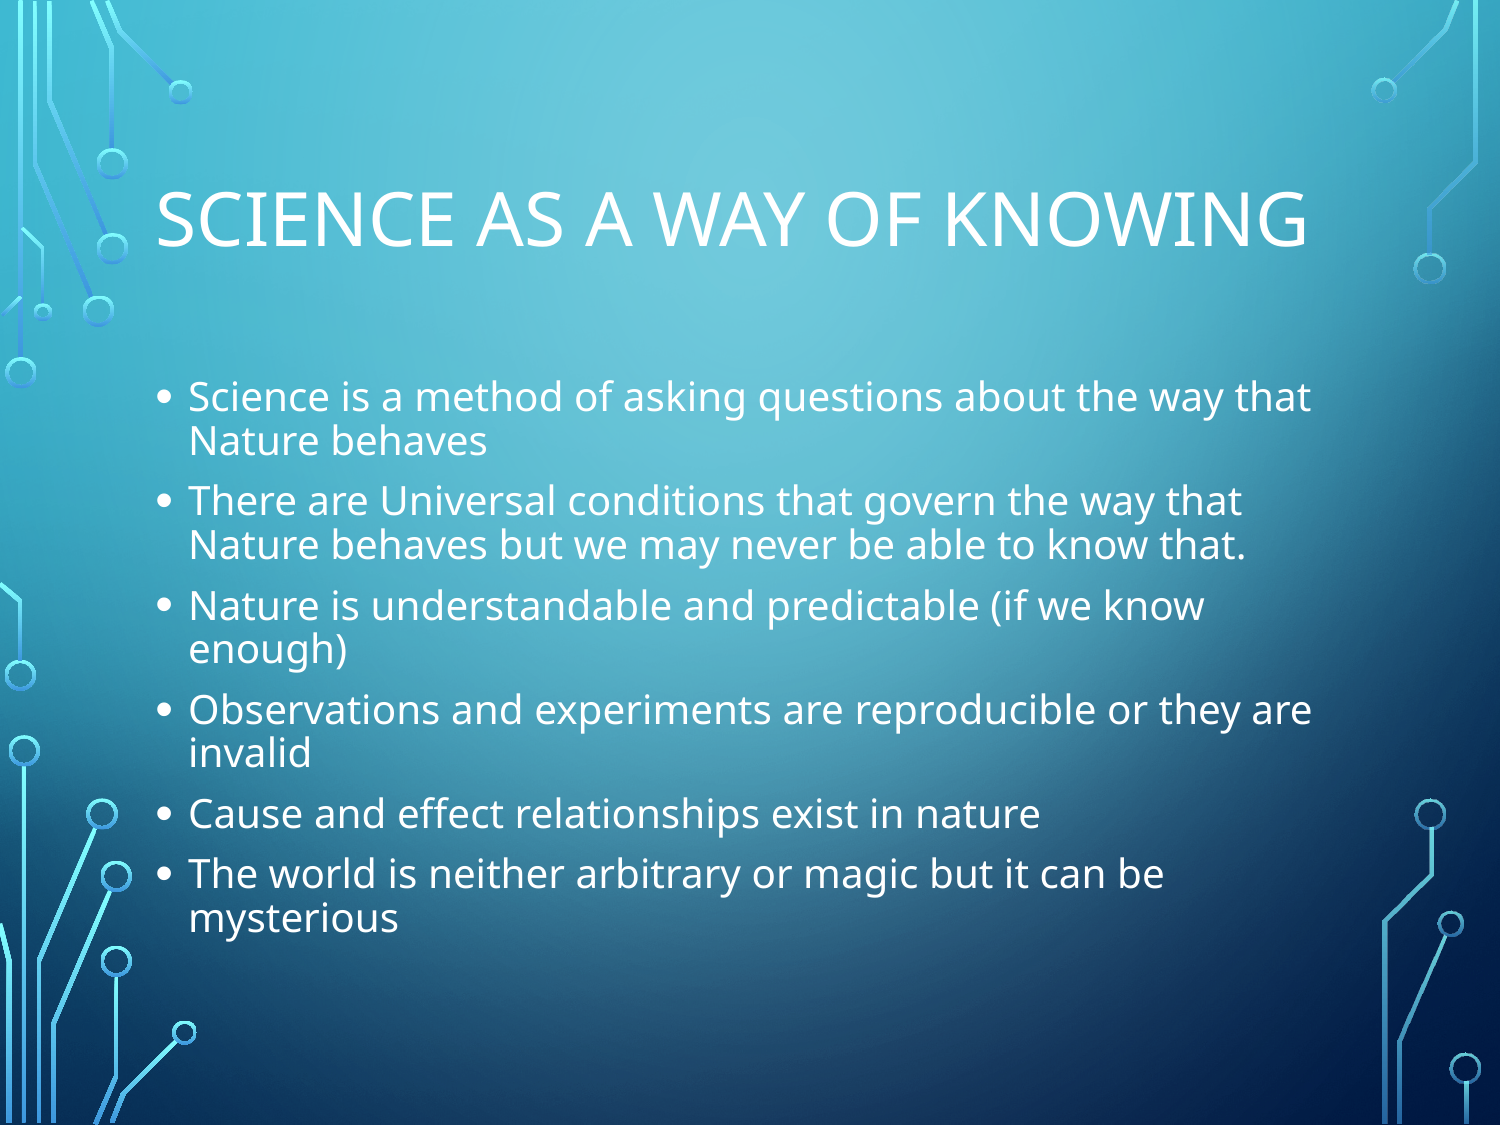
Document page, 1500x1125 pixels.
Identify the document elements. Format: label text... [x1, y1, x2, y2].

title Science as a way of knowing [140, 101, 1360, 344]
list Science is a method of asking questions about the way that Nature behaves There are Universal conditions that govern the way that Nature behaves but we may never be able to know that. Nature is understandable and predictable (if we know enough) Observations and experiments are reproducible or they are invalid Cause and effect relationships exist in nature The world is neither arbitrary or magic but it can be mysterious [140, 369, 1360, 950]
